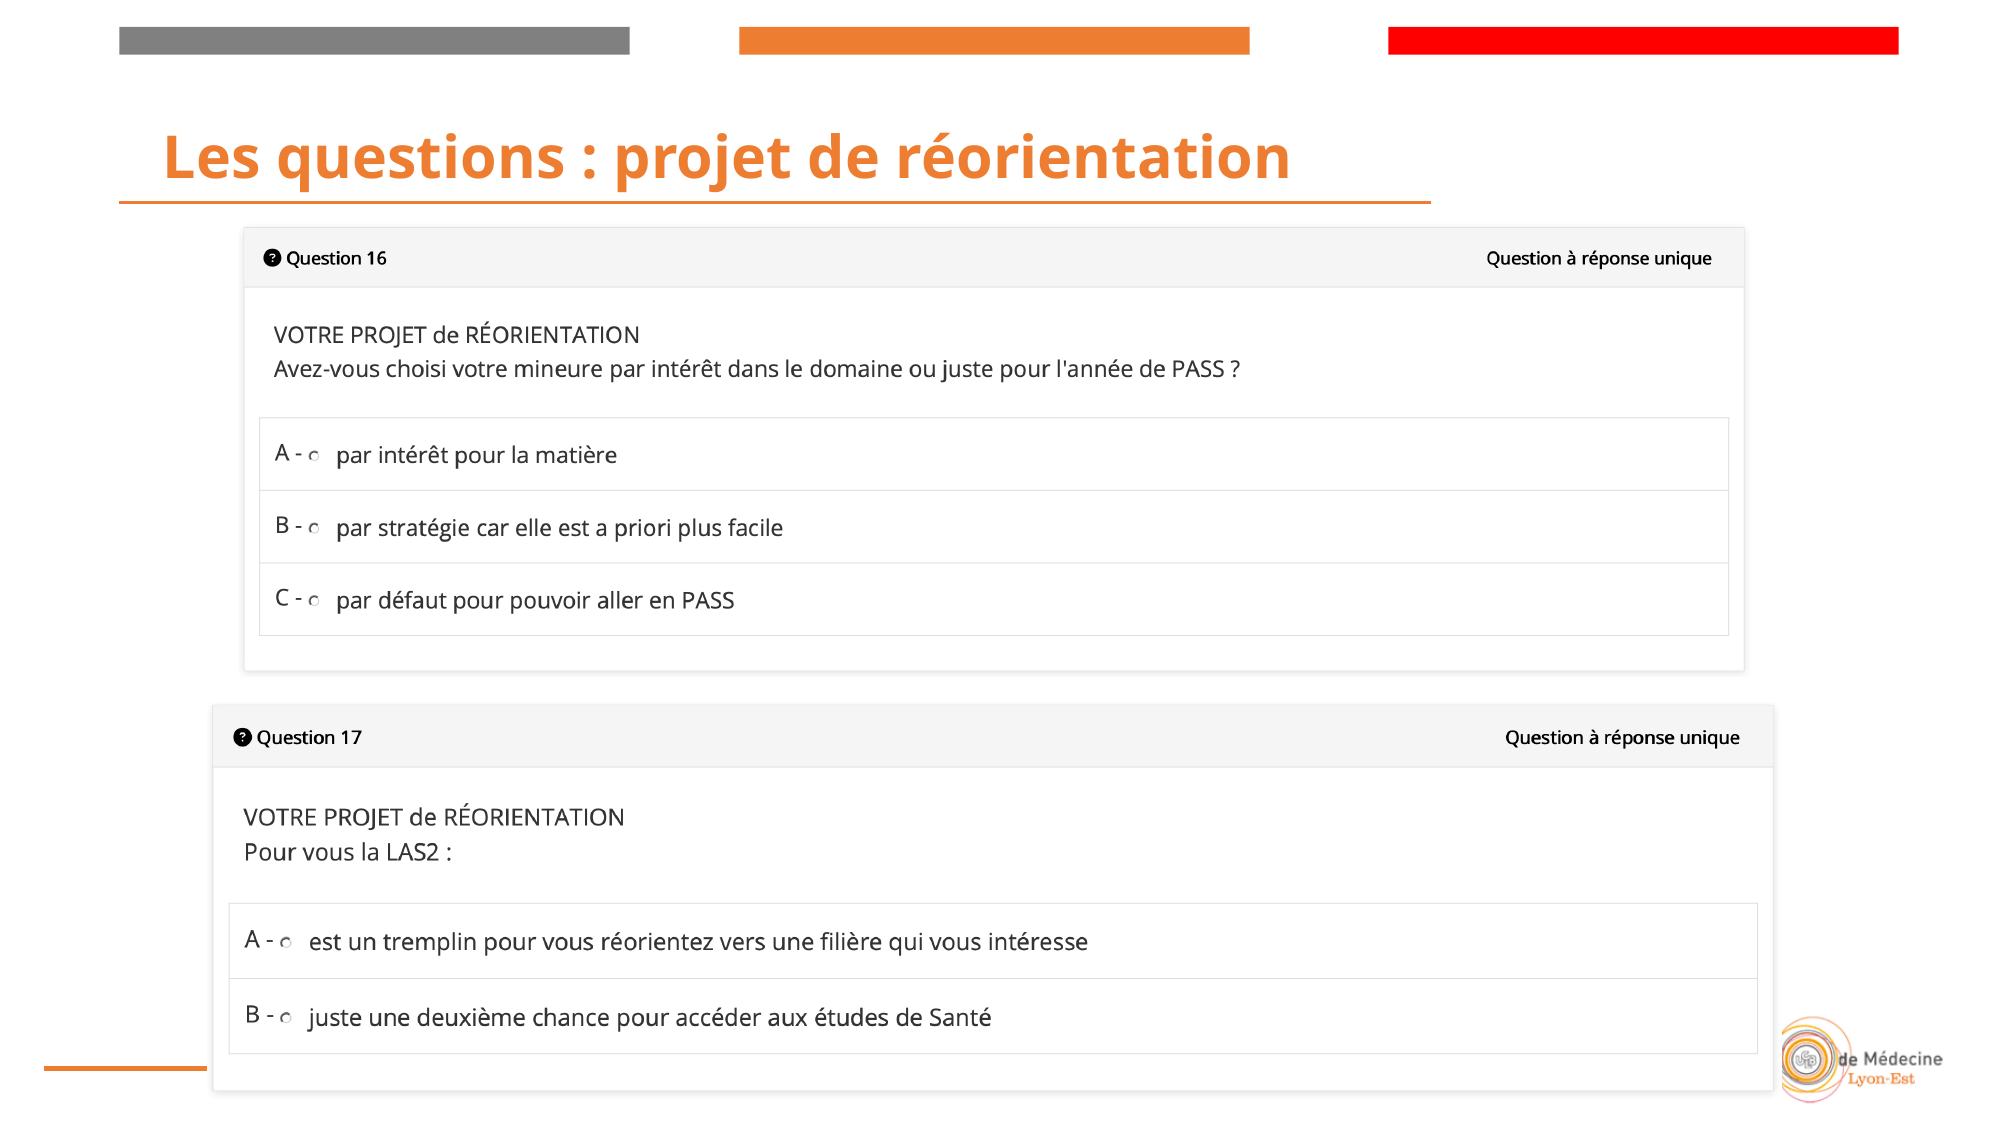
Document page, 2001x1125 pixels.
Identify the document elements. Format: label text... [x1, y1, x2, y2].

text_box [118, 26, 631, 56]
picture [207, 702, 1782, 1099]
text_box [1387, 26, 1900, 56]
picture [238, 222, 1751, 677]
text_box [738, 26, 1251, 56]
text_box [1625, 955, 1949, 1114]
title Les questions : projet de réorientation [147, 91, 1498, 222]
